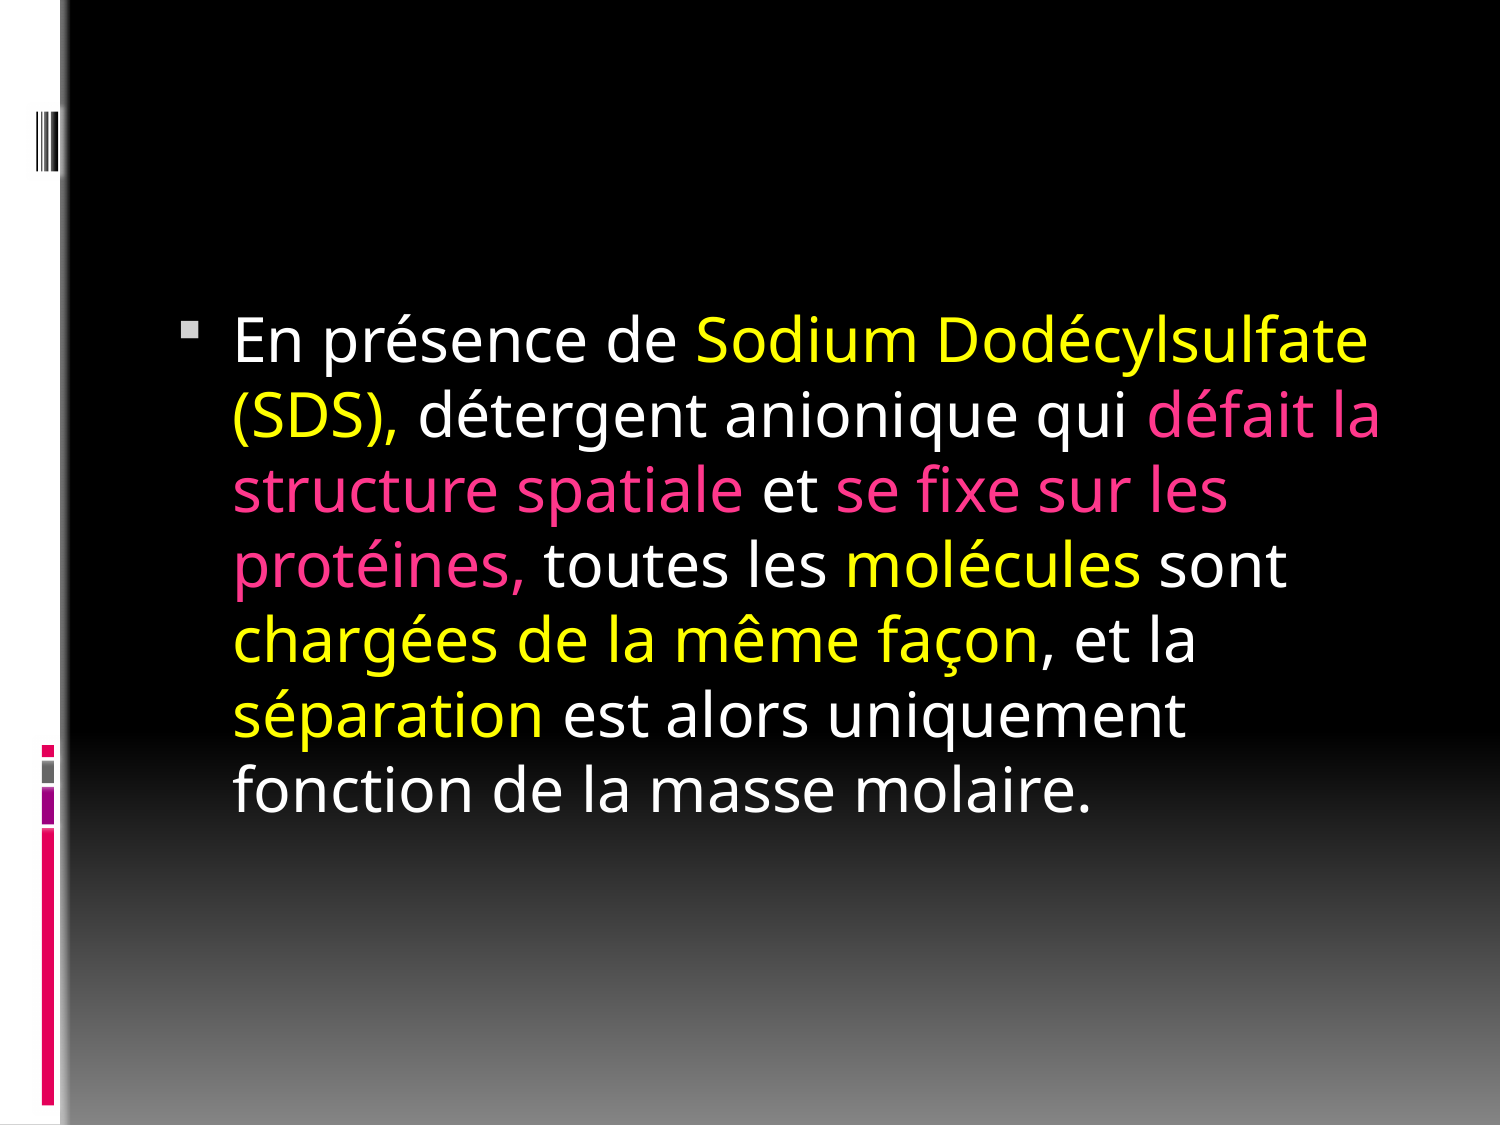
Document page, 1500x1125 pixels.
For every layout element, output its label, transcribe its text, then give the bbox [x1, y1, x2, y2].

list En présence de Sodium Dodécylsulfate (SDS), détergent anionique qui défait la structure spatiale et se fixe sur les protéines, toutes les molécules sont chargées de la même façon, et la séparation est alors uniquement fonction de la masse molaire. [150, 292, 1425, 1043]
